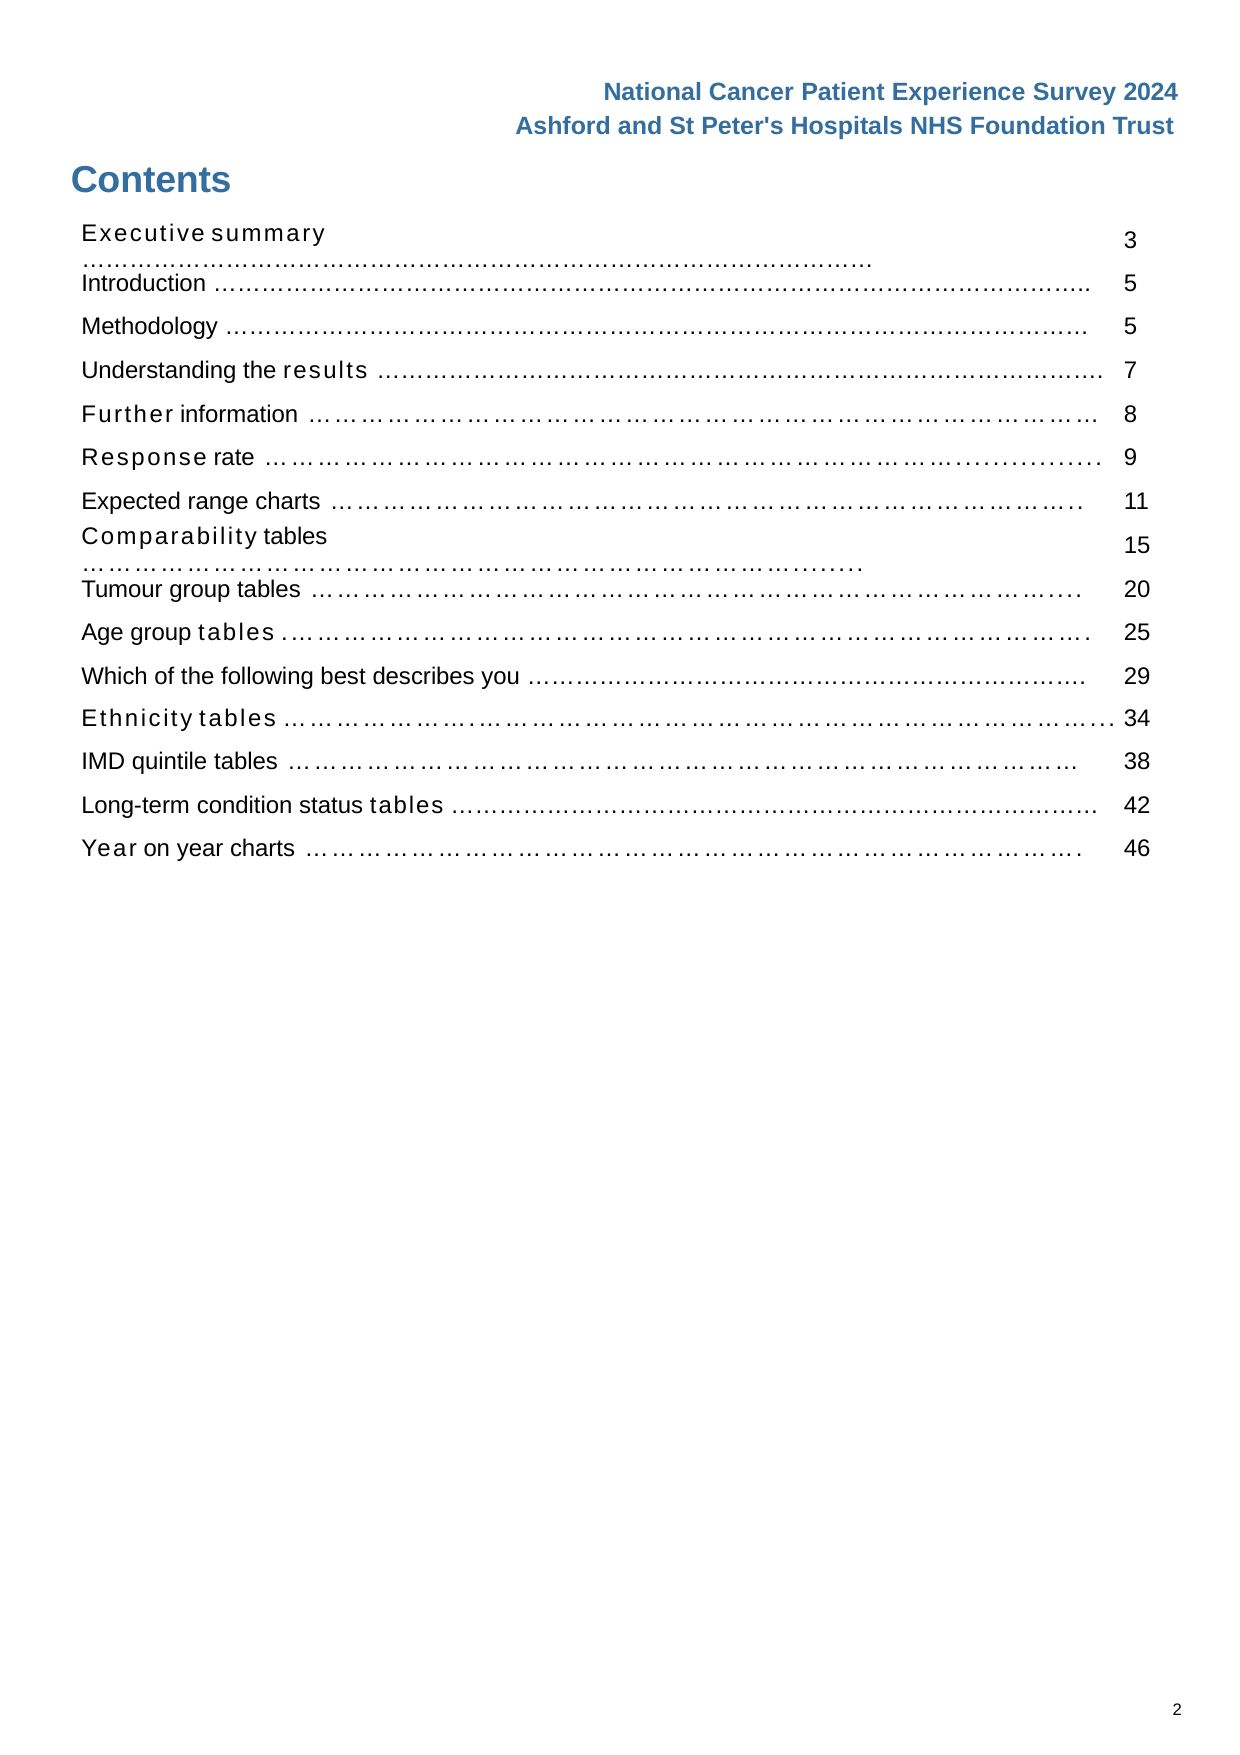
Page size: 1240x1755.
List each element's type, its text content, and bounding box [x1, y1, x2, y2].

title Contents [68, 147, 677, 456]
table_cell IMD quintile tables ……………………………………………………………………………… [75, 739, 1118, 783]
table_cell 42 [1118, 783, 1182, 827]
table_cell Ethnicity tables ………………….……………………………………………………………... [75, 698, 1118, 739]
table_cell Further information ……………………………………………………………………………… [75, 392, 1118, 436]
table_cell Age group tables .………………………………………………………………………………. [75, 610, 1118, 654]
table_cell Tumour group tables ………………………………………………………………………….... [75, 567, 1118, 610]
table_cell 25 [1118, 610, 1182, 654]
table_cell 8 [1118, 392, 1182, 436]
table_cell Understanding the results ………………………………………………………………………………. [75, 348, 1118, 392]
table_cell 38 [1118, 739, 1182, 783]
table_cell Expected range charts ………………………………………………………………………….. [75, 479, 1118, 523]
table_header 3 [1118, 220, 1182, 261]
table_cell 15 [1118, 523, 1182, 567]
table_cell 5 [1118, 305, 1182, 348]
table_cell Methodology ……………………………………………………………………………………………… [75, 305, 1118, 348]
table_cell 7 [1118, 348, 1182, 392]
table_cell 11 [1118, 479, 1182, 523]
table_cell 20 [1118, 567, 1182, 610]
table_cell 34 [1118, 698, 1182, 739]
table_cell Introduction ……………………………………………………………………………………………….. [75, 261, 1118, 305]
table_header Executive summary ……………………………………………………………………………………… [75, 220, 1118, 261]
table_cell 5 [1118, 261, 1182, 305]
table_cell Year on year charts ……………………………………………………………………………. [75, 827, 1118, 870]
text_box Ashford and St Peter's Hospitals NHS Foundation Trust [500, 102, 1190, 147]
table_cell 29 [1118, 654, 1182, 698]
table_cell Response rate ……………………………………………………………………................ [75, 436, 1118, 479]
slide_number 2 [1157, 1699, 1234, 1720]
table_cell Which of the following best describes you ……………………………………………………………. [75, 654, 1118, 698]
text_box National Cancer Patient Experience Survey 2024 [588, 68, 1194, 113]
table_cell 46 [1118, 827, 1182, 870]
table_cell Comparability tables ………………………………………………………………………........ [75, 523, 1118, 567]
table_cell 9 [1118, 436, 1182, 479]
table_cell Long-term condition status tables ……………………………………………………………………… [75, 783, 1118, 827]
